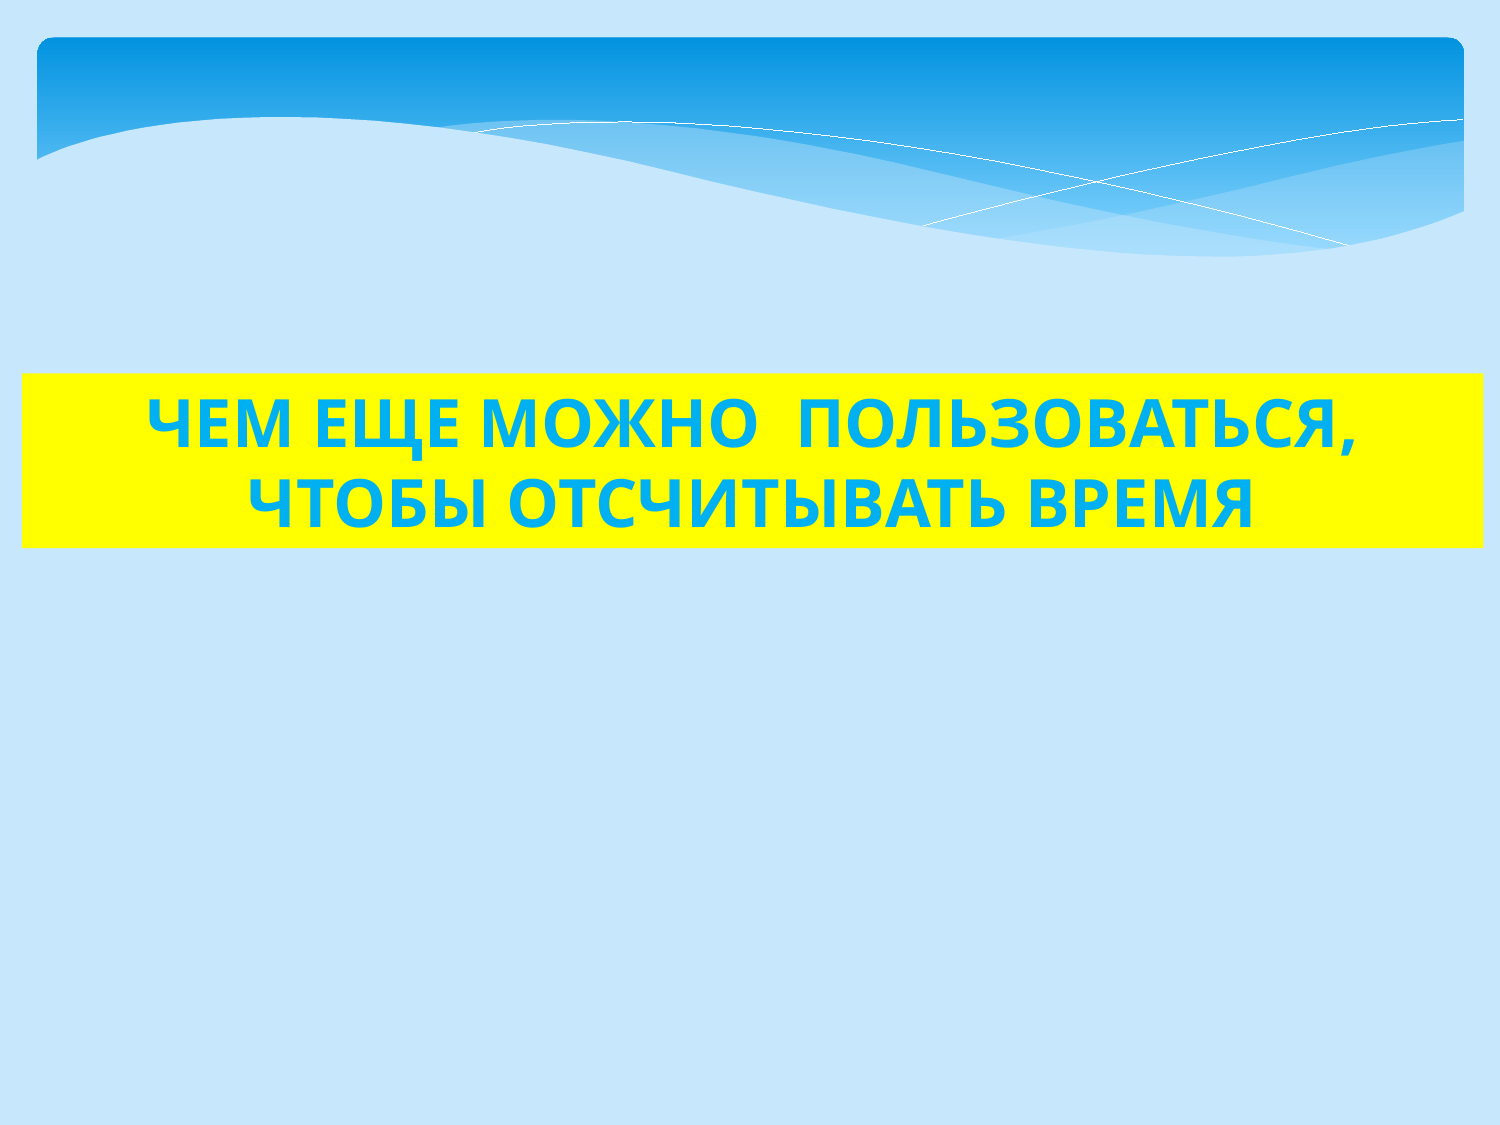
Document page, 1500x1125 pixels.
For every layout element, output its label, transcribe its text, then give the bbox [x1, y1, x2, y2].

text_box ЧЕМ ЕЩЕ МОЖНО ПОЛЬЗОВАТЬСЯ, ЧТОБЫ ОТСЧИТЫВАТЬ ВРЕМЯ [22, 373, 1484, 549]
